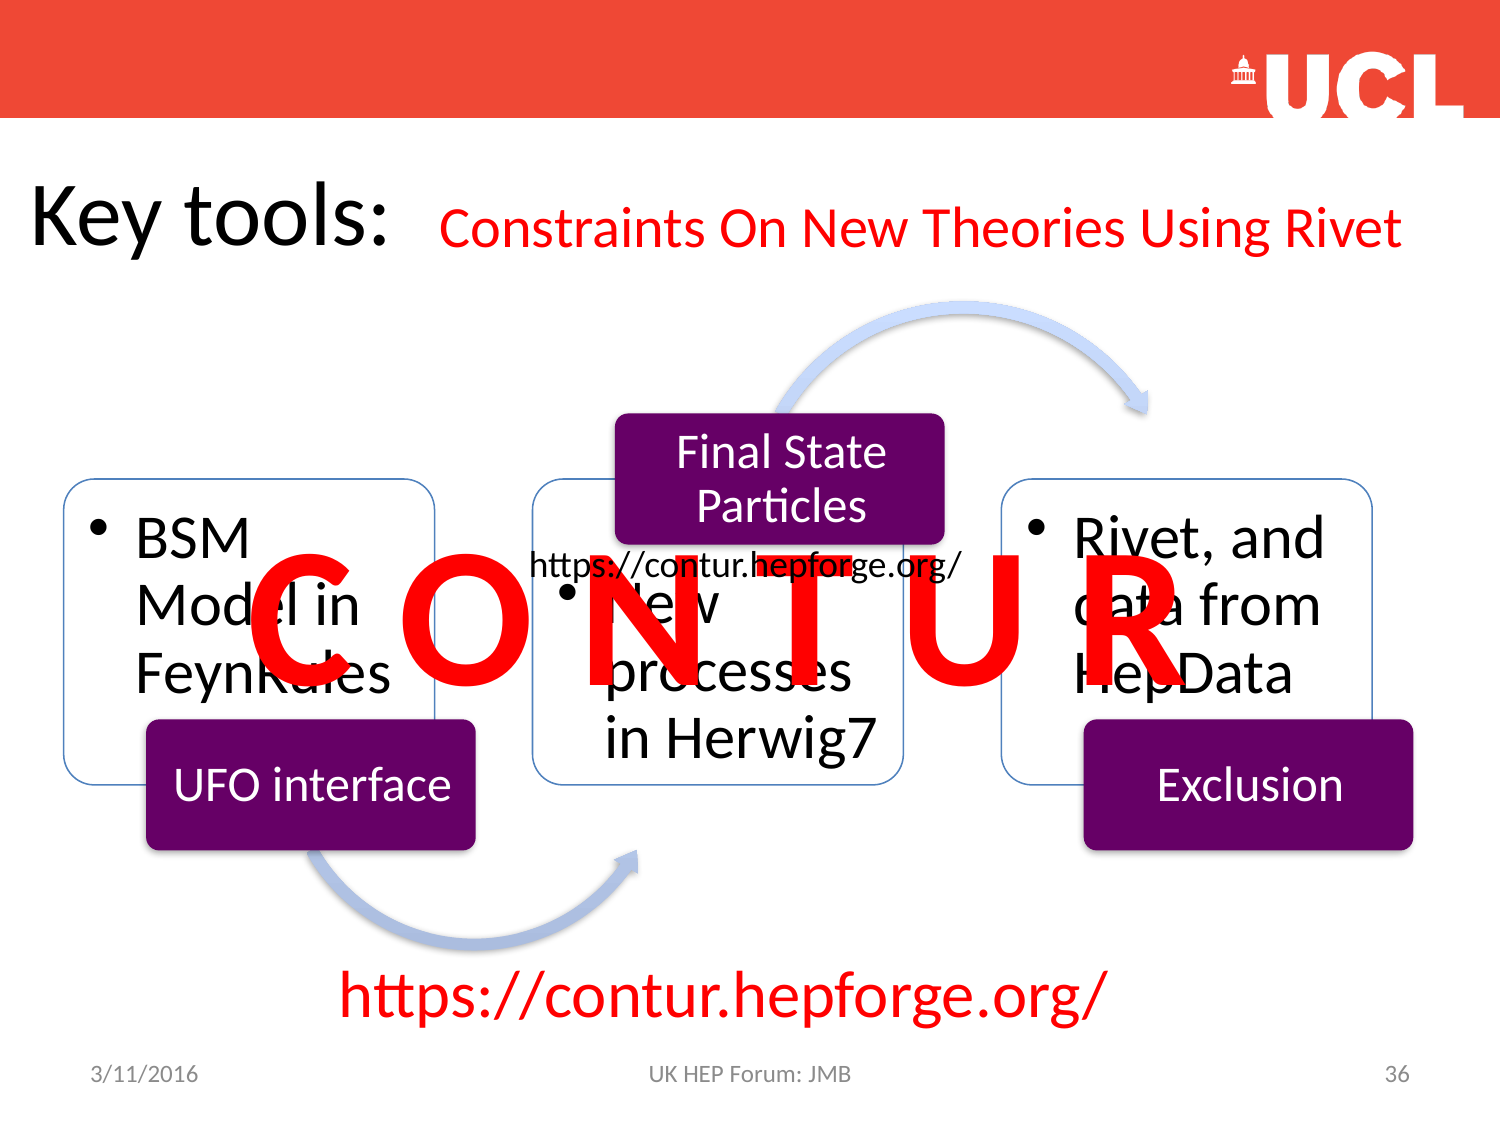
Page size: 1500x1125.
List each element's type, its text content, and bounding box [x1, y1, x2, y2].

slide_number 36 [1074, 1042, 1425, 1103]
title Key tools: [15, 114, 1485, 302]
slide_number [75, 1042, 425, 1103]
text_box Constraints On New Theories Using Rivet [425, 182, 1485, 267]
text_box https://contur.hepforge.org/ [323, 1013, 1213, 1038]
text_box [63, 260, 1414, 1004]
footer UK HEP Forum: JMB [512, 1042, 988, 1103]
